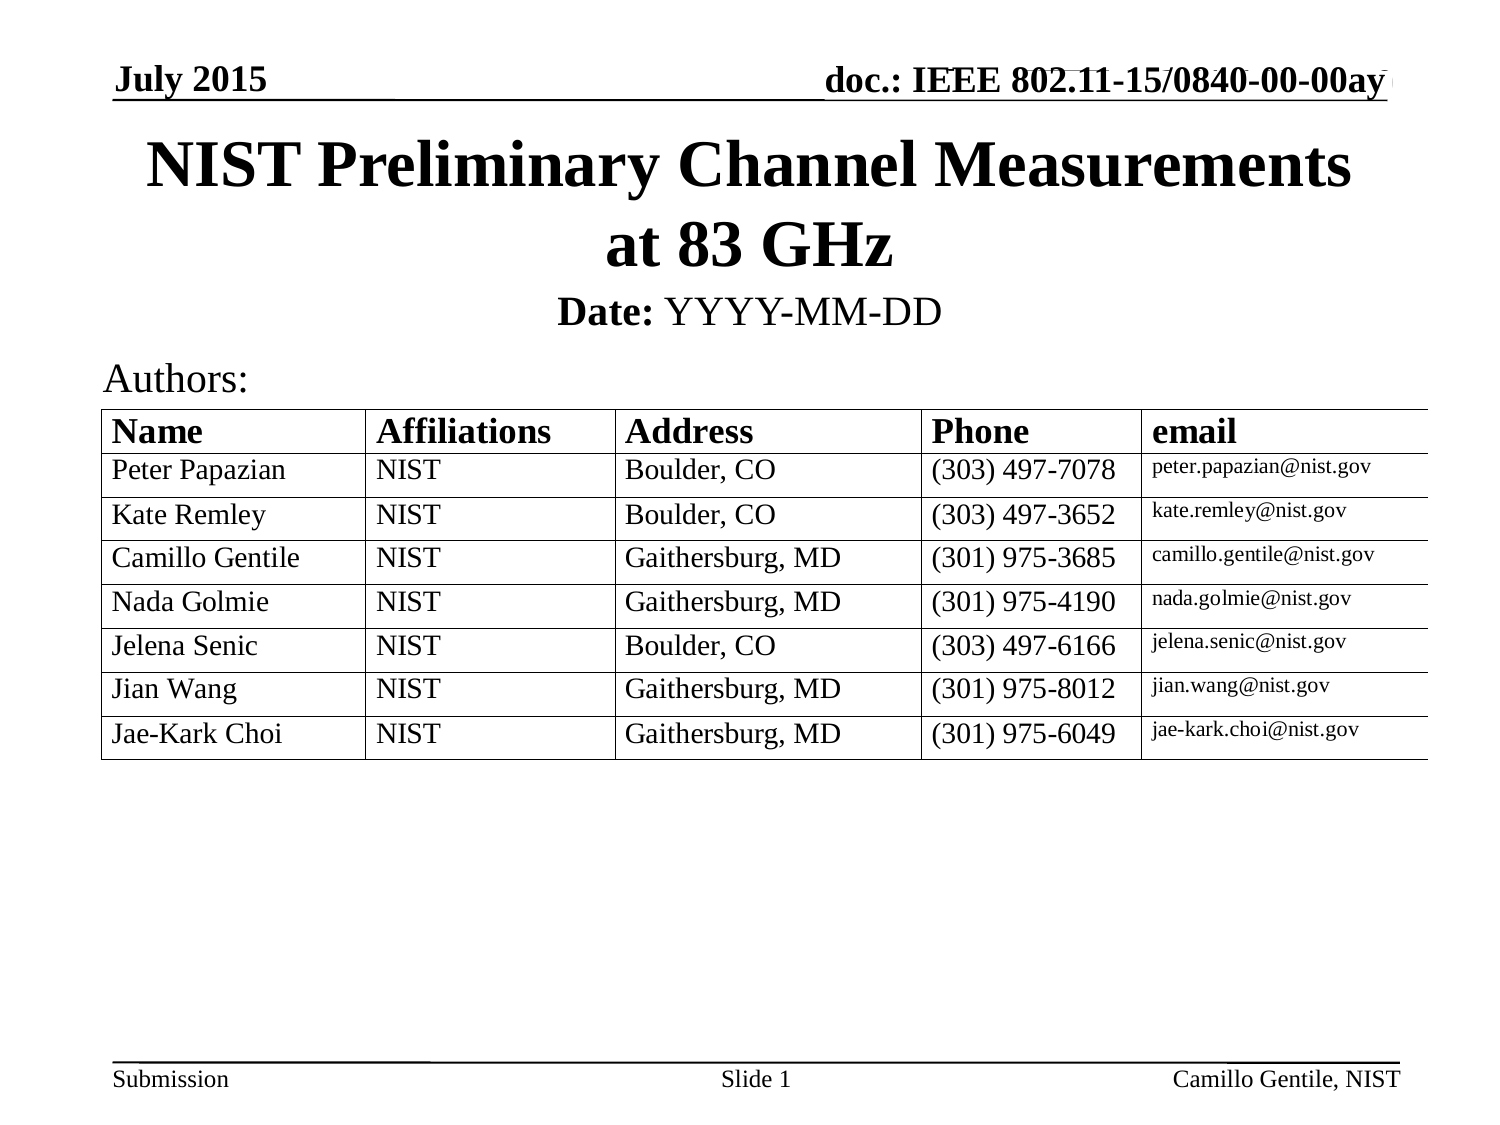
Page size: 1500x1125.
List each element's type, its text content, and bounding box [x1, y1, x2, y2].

text_box Authors: [87, 343, 325, 407]
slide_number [114, 54, 493, 100]
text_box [87, 408, 1428, 805]
title NIST Preliminary Channel Measurements at 83 GHz [112, 112, 1388, 275]
footer Camillo Gentile, NIST [902, 1061, 1402, 1093]
text_box doc.: IEEE 802.11-15/0840-00-00ay [824, 70, 1393, 100]
slide_number Slide 1 [712, 1061, 800, 1123]
list Date: YYYY-MM-DD [112, 275, 1388, 342]
